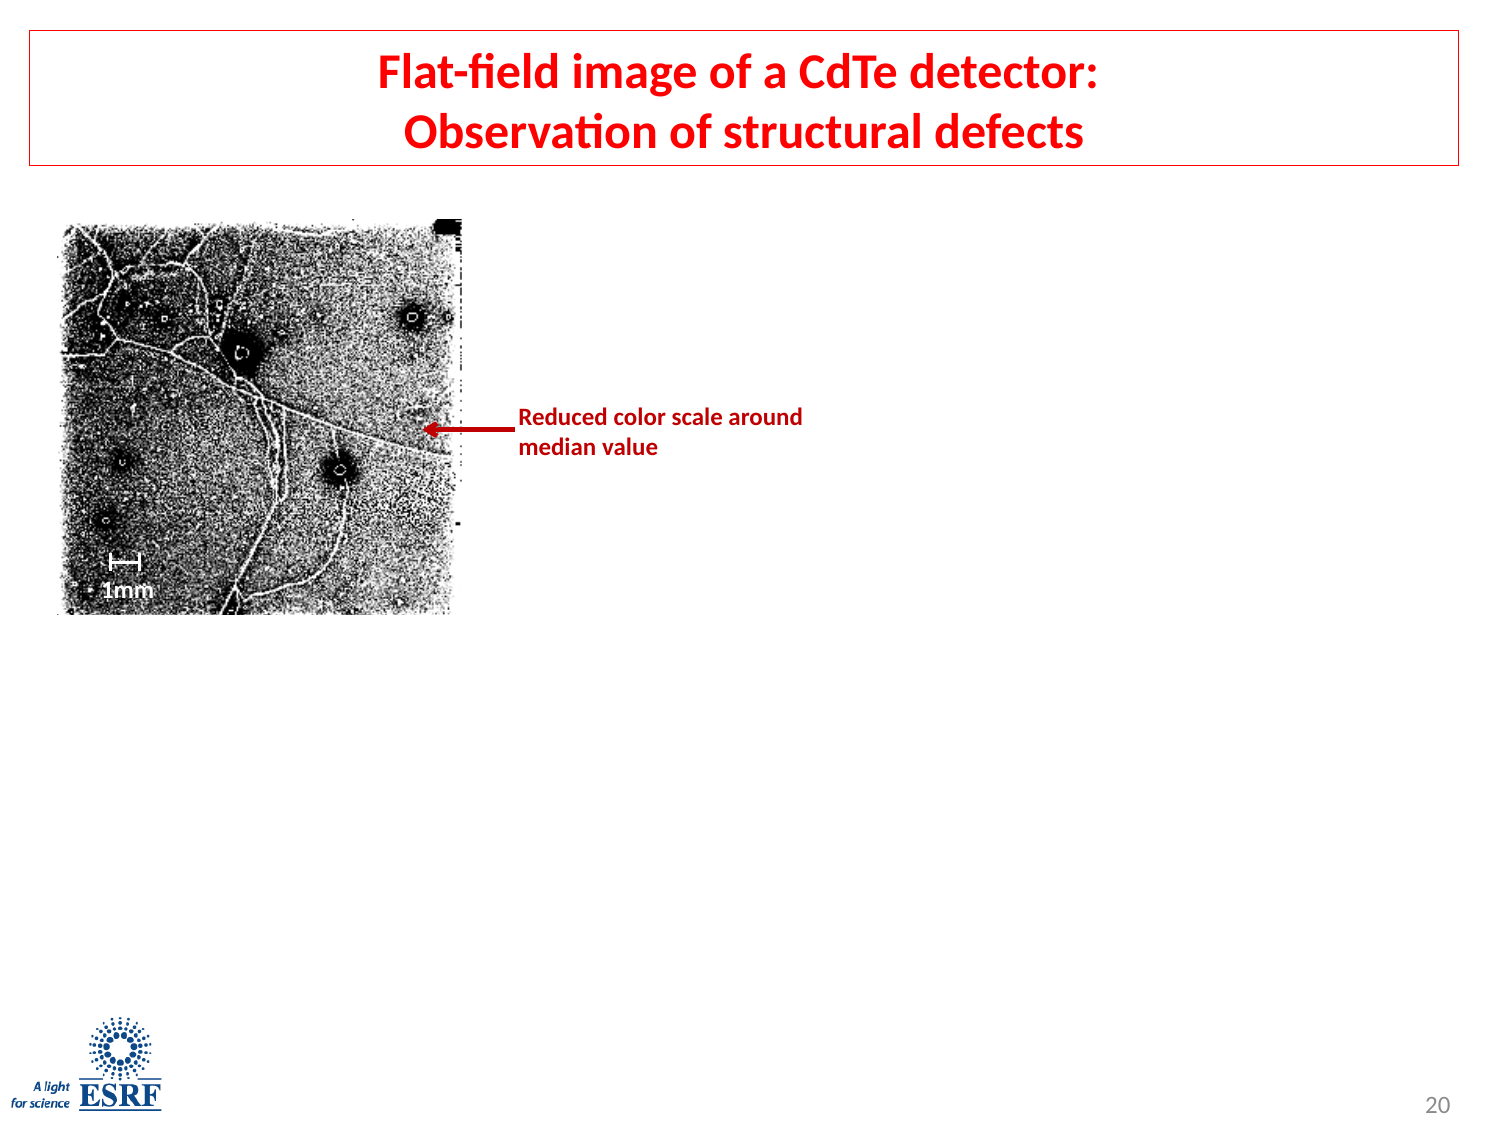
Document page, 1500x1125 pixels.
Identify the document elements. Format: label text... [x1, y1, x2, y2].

text_box Flat-field image of a CdTe detector: Observation of structural defects [29, 30, 1459, 166]
picture [0, 1006, 172, 1125]
picture [56, 218, 462, 615]
slide_number 20 [1383, 1084, 1493, 1123]
text_box Reduced color scale around median value [503, 393, 871, 469]
